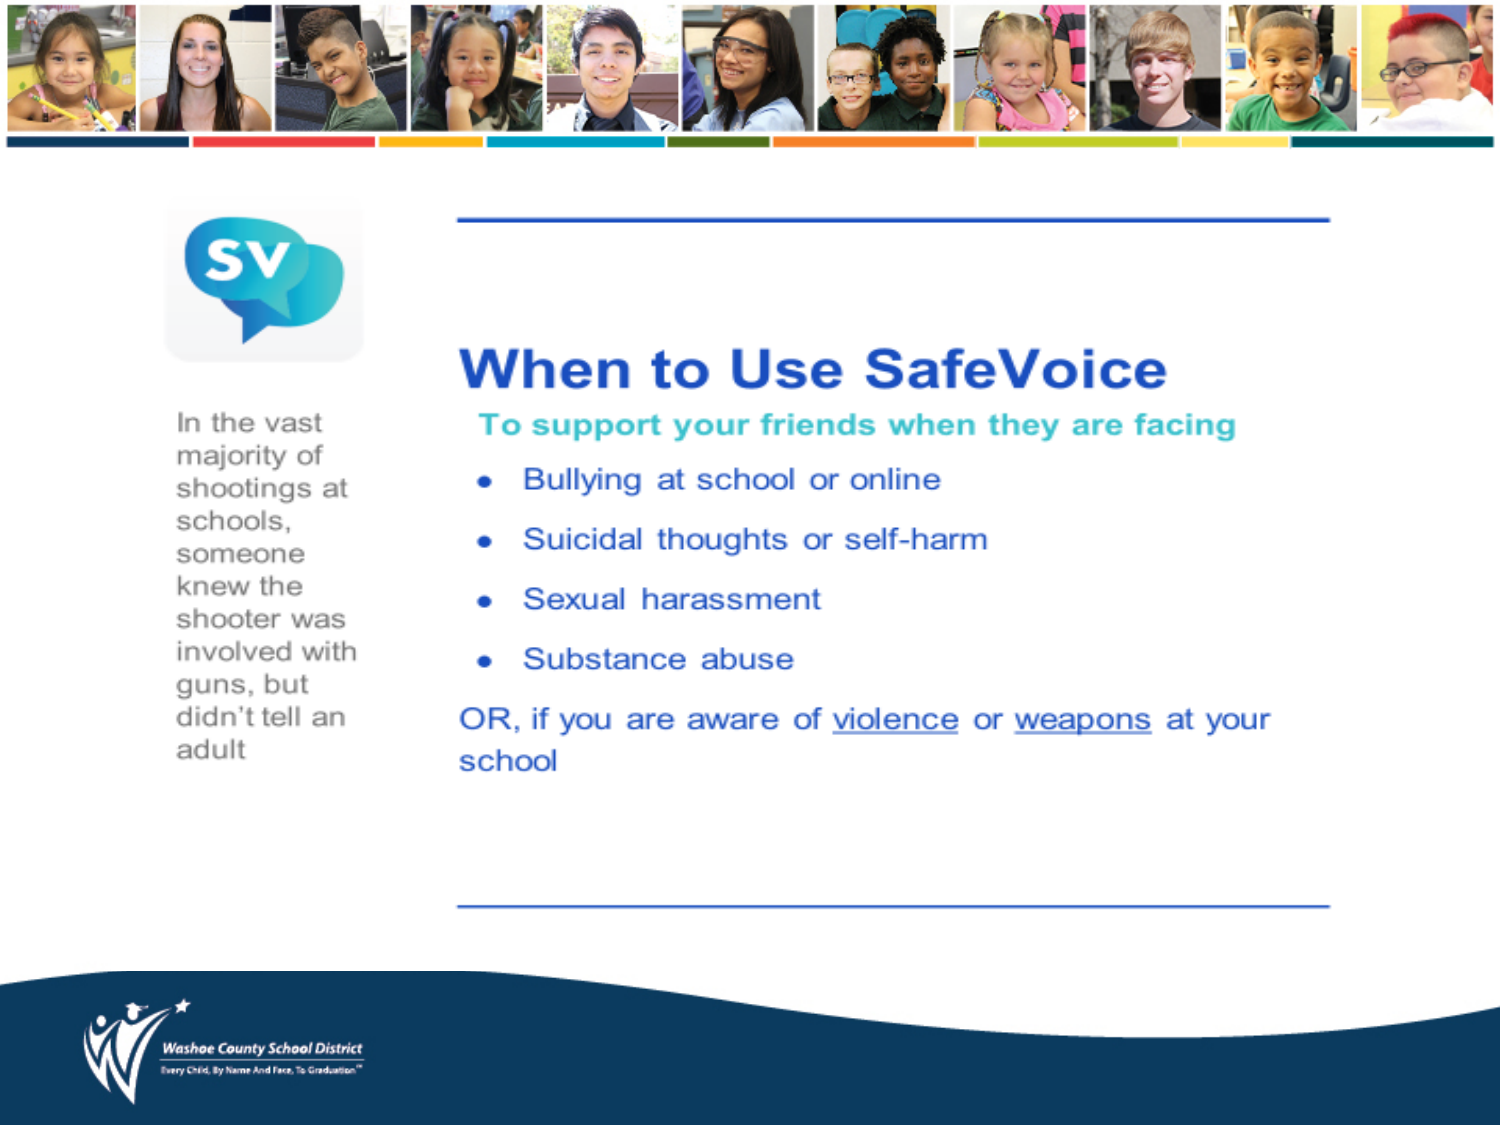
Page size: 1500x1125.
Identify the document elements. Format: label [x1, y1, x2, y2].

list [110, 153, 1389, 972]
picture [0, 0, 1500, 1125]
